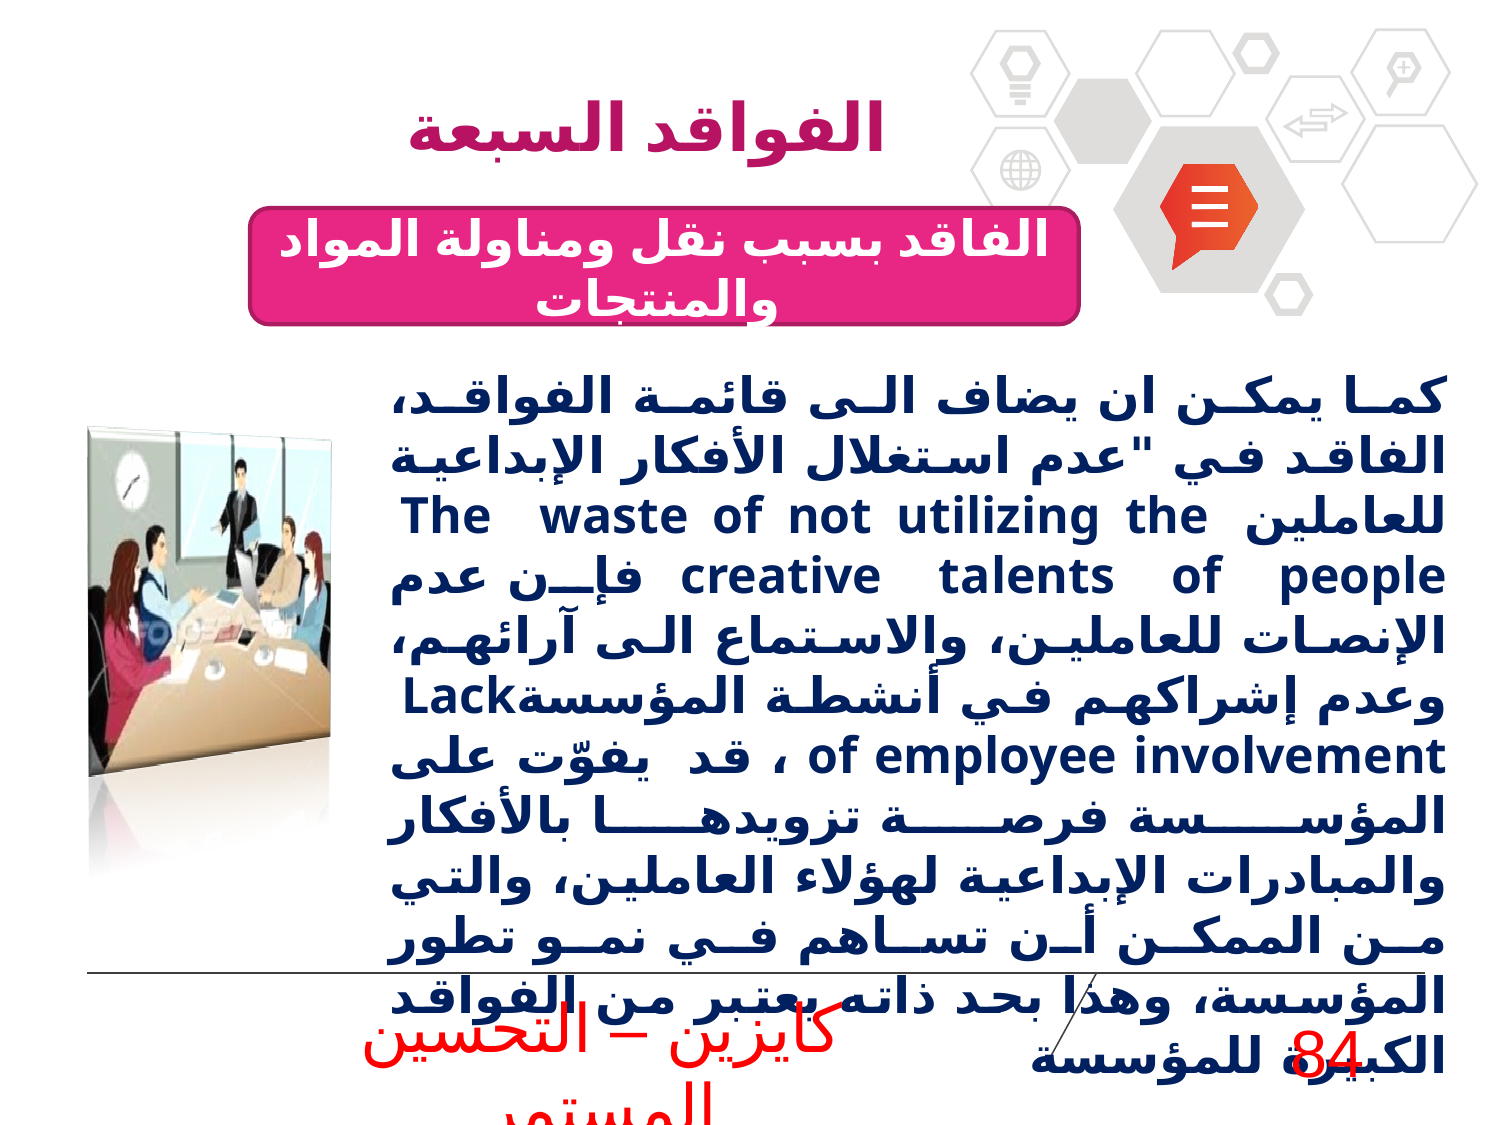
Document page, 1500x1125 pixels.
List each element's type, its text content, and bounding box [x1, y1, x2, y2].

title الفواقد السبعة [216, 86, 1079, 192]
text_box كما يمكن ان يضاف الى قائمة الفواقد، الفاقد في "عدم استغلال الأفكار الإبداعية للعاملين The waste of not utilizing the creative talents of people فإن عدم الإنصات للعاملين، والاستماع الى آرائهم، وعدم إشراكهم في أنشطة المؤسسةLack of employee involvement ، قد يفوّت على المؤسسة فرصة تزويدها بالأفكار والمبادرات الإبداعية لهؤلاء العاملين، والتي من الممكن أن تساهم في نمو تطور المؤسسة، وهذا بحد ذاته يعتبر من الفواقد الكبيرة للمؤسسة [375, 356, 1463, 1091]
text_box كايزين – التحسين المستمر [338, 980, 903, 1050]
text_box الفاقد بسبب نقل ومناولة المواد والمنتجات [247, 205, 1081, 327]
text_box 84 [1229, 1005, 1425, 1075]
picture [86, 423, 333, 1125]
